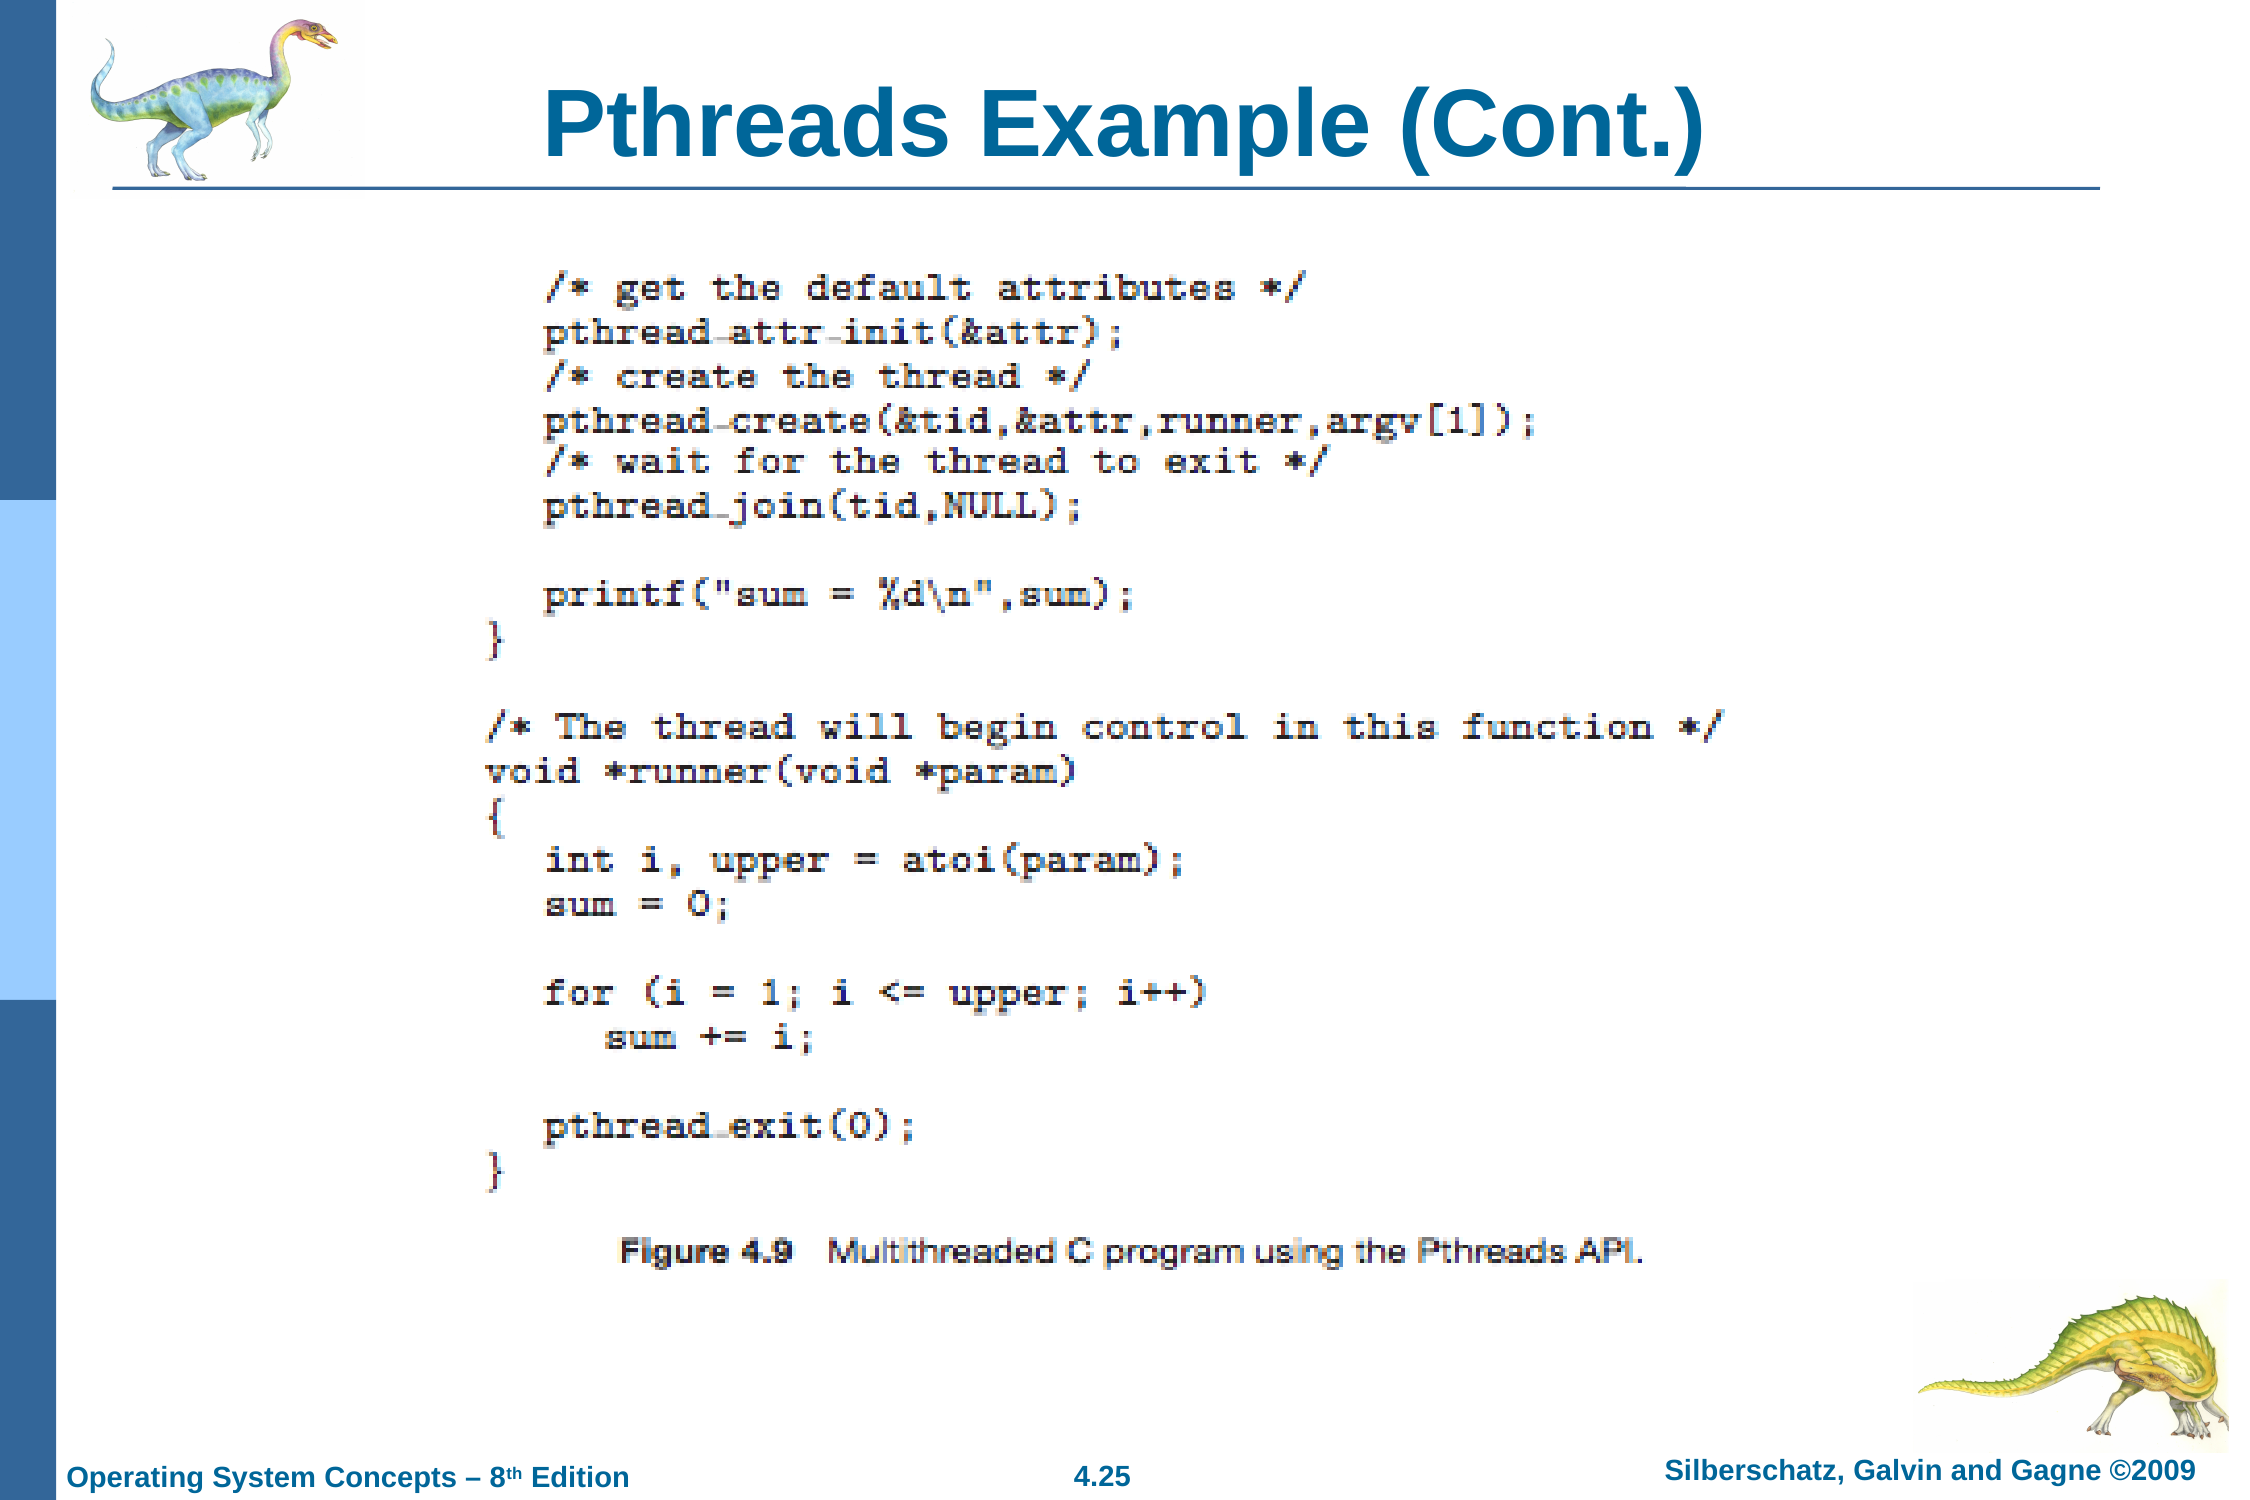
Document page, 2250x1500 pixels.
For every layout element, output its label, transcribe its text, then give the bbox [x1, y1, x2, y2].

title Pthreads Example (Cont.) [112, 60, 2138, 187]
picture [70, 0, 365, 199]
picture [364, 256, 2229, 1453]
